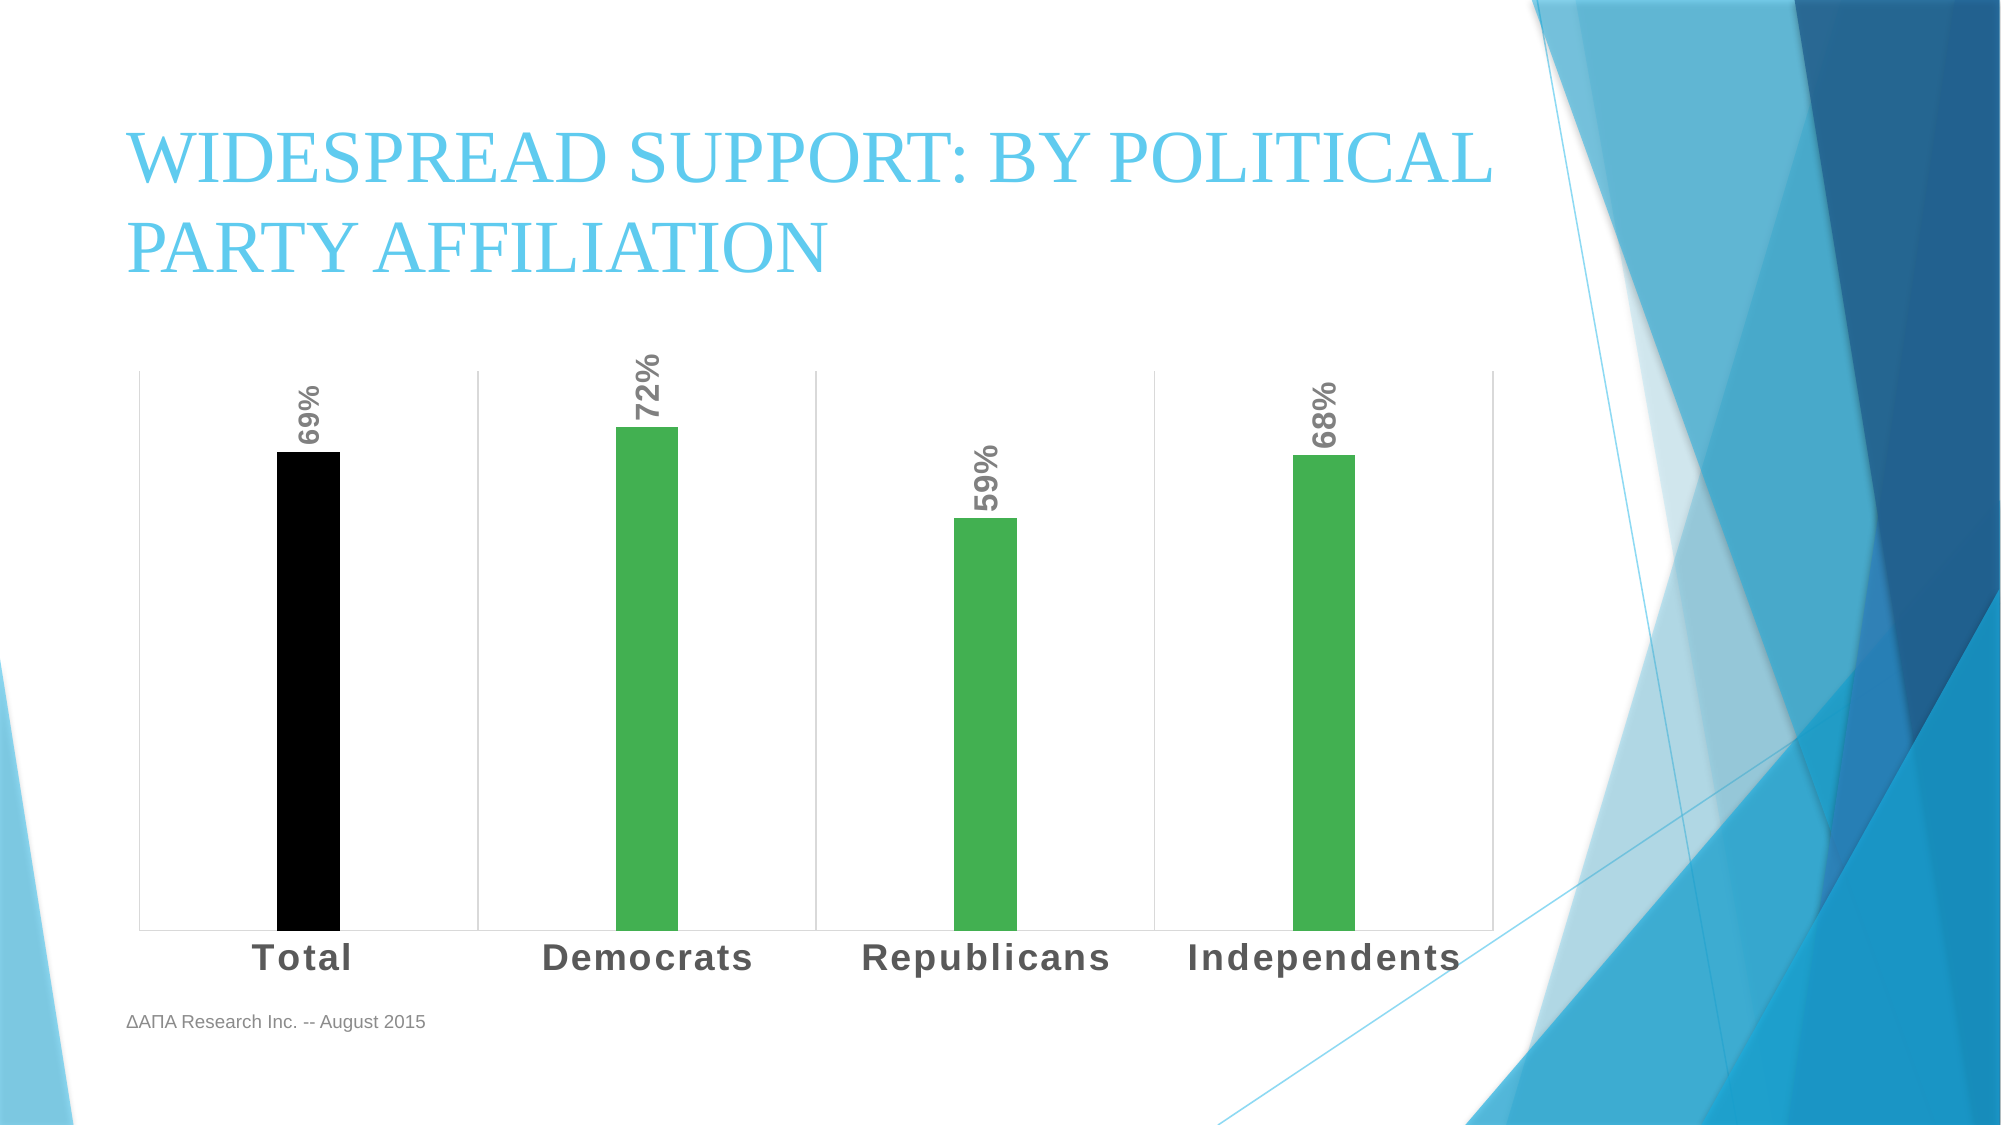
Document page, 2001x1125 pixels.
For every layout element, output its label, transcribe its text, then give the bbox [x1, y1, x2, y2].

chart [110, 353, 1522, 992]
title Widespread Support: By Political Party Affiliation [111, 99, 1522, 317]
footer ΔΑΠΑ Research Inc. -- August 2015 [111, 1000, 1145, 1051]
